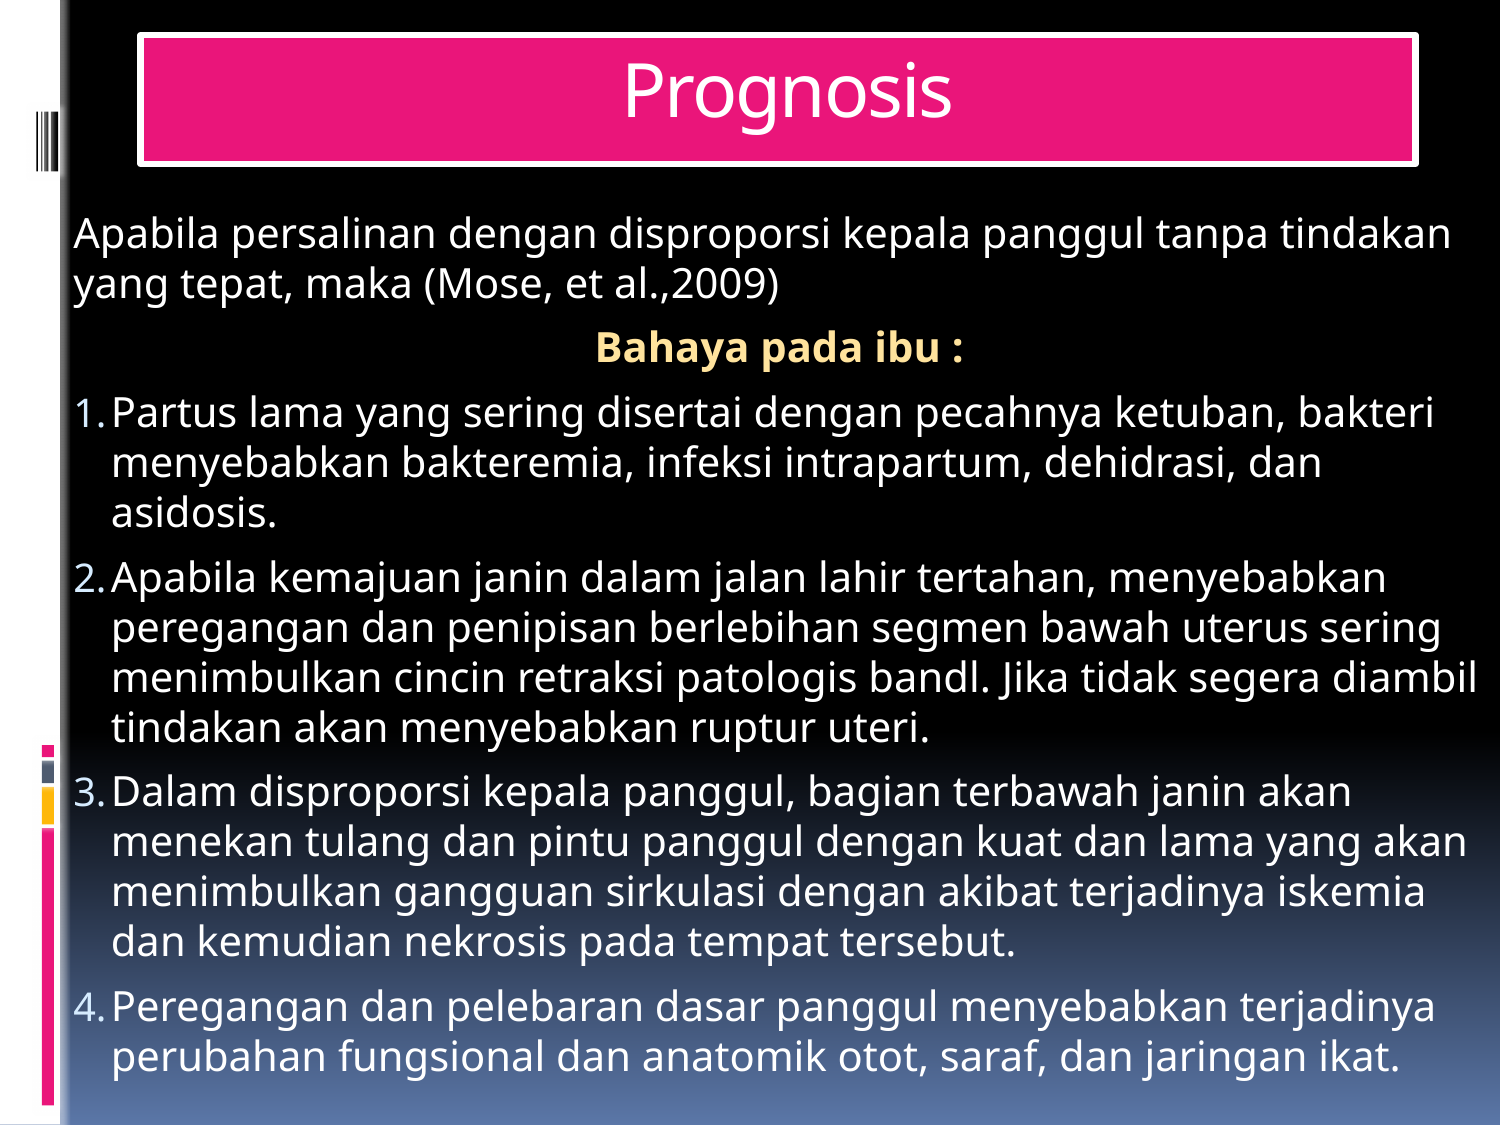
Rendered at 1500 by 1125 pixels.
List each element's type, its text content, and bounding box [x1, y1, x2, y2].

list Apabila persalinan dengan disproporsi kepala panggul tanpa tindakan yang tepat, maka (Mose, et al.,2009) Bahaya pada ibu : Partus lama yang sering disertai dengan pecahnya ketuban, bakteri menyebabkan bakteremia, infeksi intrapartum, dehidrasi, dan asidosis. Apabila kemajuan janin dalam jalan lahir tertahan, menyebabkan peregangan dan penipisan berlebihan segmen bawah uterus sering menimbulkan cincin retraksi patologis bandl. Jika tidak segera diambil tindakan akan menyebabkan ruptur uteri. Dalam disproporsi kepala panggul, bagian terbawah janin akan menekan tulang dan pintu panggul dengan kuat dan lama yang akan menimbulkan gangguan sirkulasi dengan akibat terjadinya iskemia dan kemudian nekrosis pada tempat tersebut. Peregangan dan pelebaran dasar panggul menyebabkan terjadinya perubahan fungsional dan anatomik otot, saraf, dan jaringan ikat. [58, 199, 1500, 844]
title Prognosis [137, 32, 1419, 167]
